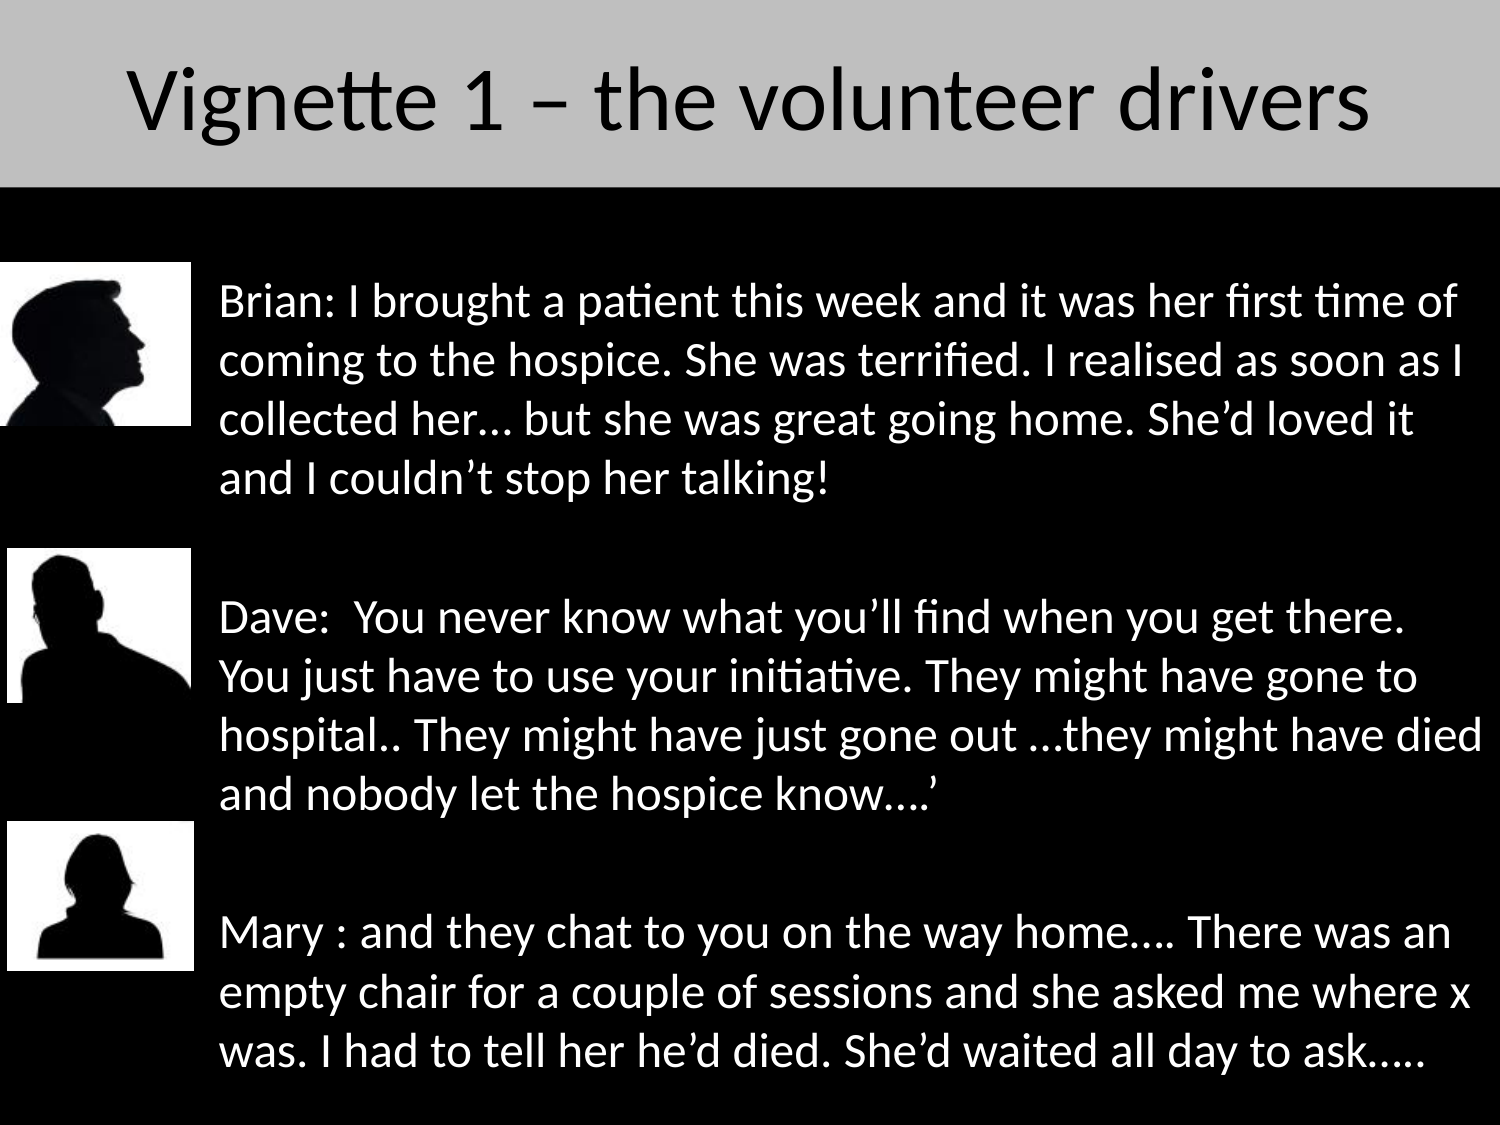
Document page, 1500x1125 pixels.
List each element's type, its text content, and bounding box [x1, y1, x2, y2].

title Vignette 1 – the volunteer drivers [0, 0, 1500, 188]
picture [7, 548, 191, 703]
picture [0, 262, 191, 426]
picture [7, 821, 194, 971]
list Brian: I brought a patient this week and it was her first time of coming to the hospice. She was terrified. I realised as soon as I collected her… but she was great going home. She’d loved it and I couldn’t stop her talking! Dave: You never know what you’ll find when you get there. You just have to use your initiative. They might have gone to hospital.. They might have just gone out …they might have died and nobody let the hospice know….’ Mary : and they chat to you on the way home…. There was an empty chair for a couple of sessions and she asked me where x was. I had to tell her he’d died. She’d waited all day to ask….. [150, 260, 1500, 1102]
